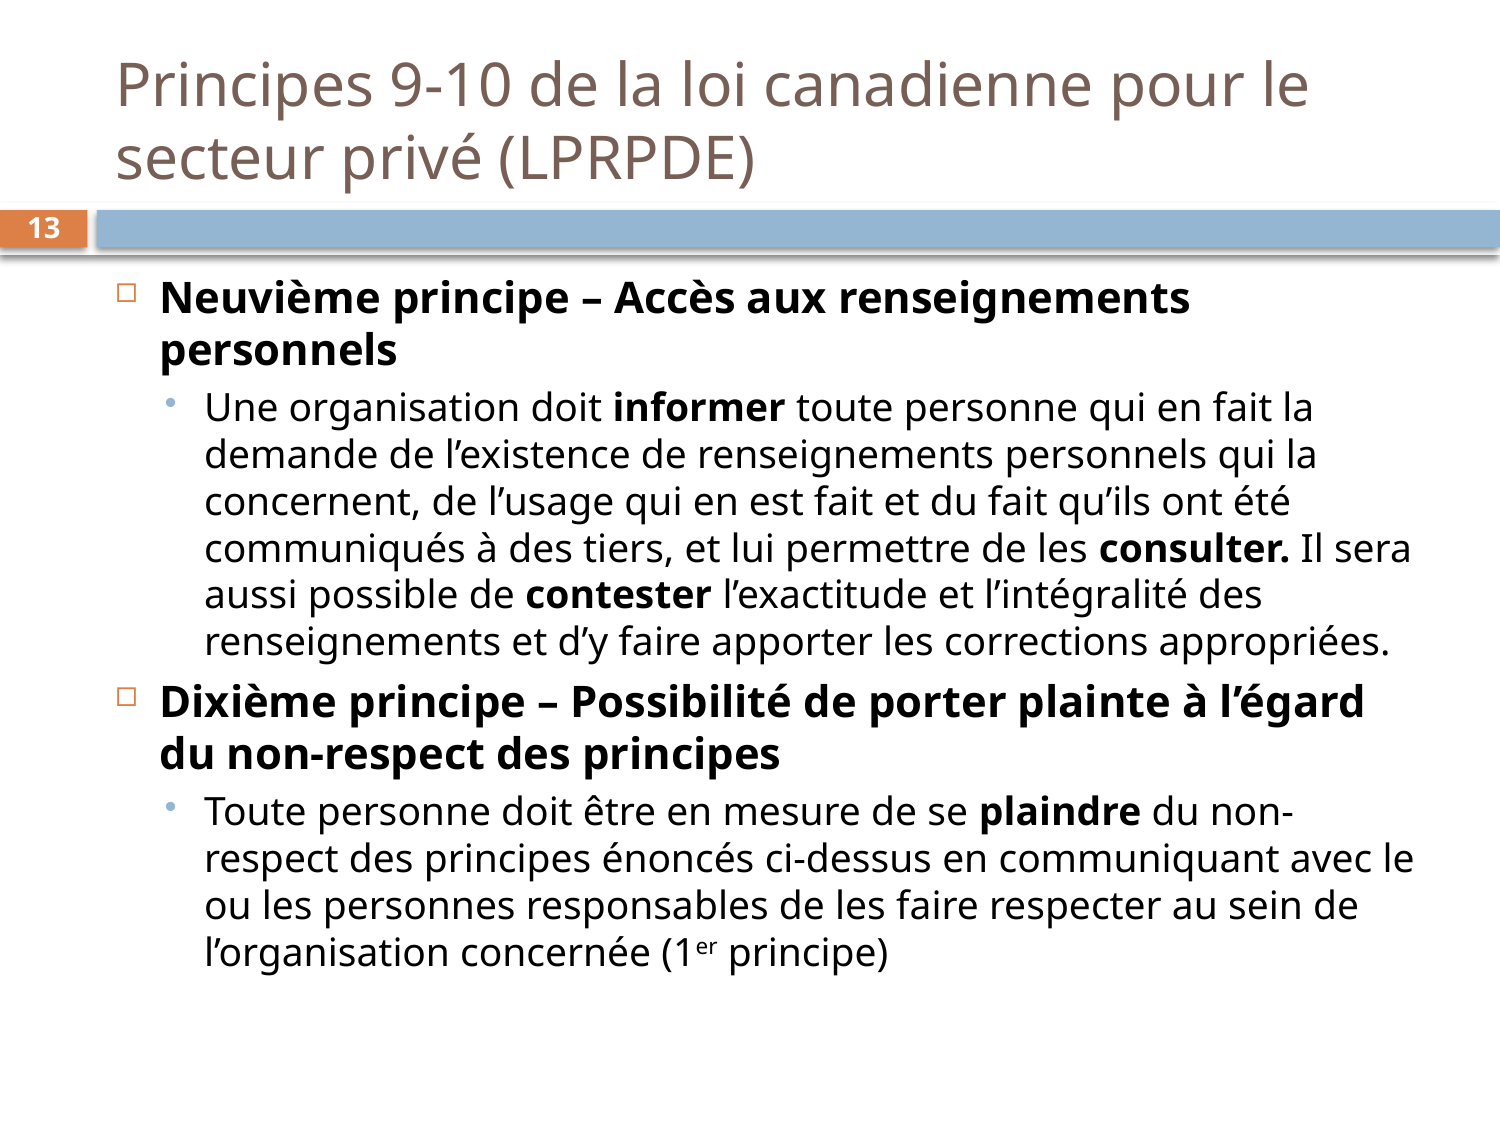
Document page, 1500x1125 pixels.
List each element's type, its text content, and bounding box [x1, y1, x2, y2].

slide_number 13 [0, 208, 88, 249]
title Principes 9-10 de la loi canadienne pour le secteur privé (LPRPDE) [100, 37, 1438, 200]
list Neuvième principe – Accès aux renseignements personnels Une organisation doit informer toute personne qui en fait la demande de l’existence de renseignements personnels qui la concernent, de l’usage qui en est fait et du fait qu’ils ont été communiqués à des tiers, et lui permettre de les consulter. Il sera aussi possible de contester l’exactitude et l’intégralité des renseignements et d’y faire apporter les corrections appropriées. Dixième principe – Possibilité de porter plainte à l’égard du non-respect des principes Toute personne doit être en mesure de se plaindre du non-respect des principes énoncés ci-dessus en communiquant avec le ou les personnes responsables de les faire respecter au sein de l’organisation concernée (1er principe) [100, 262, 1438, 1000]
